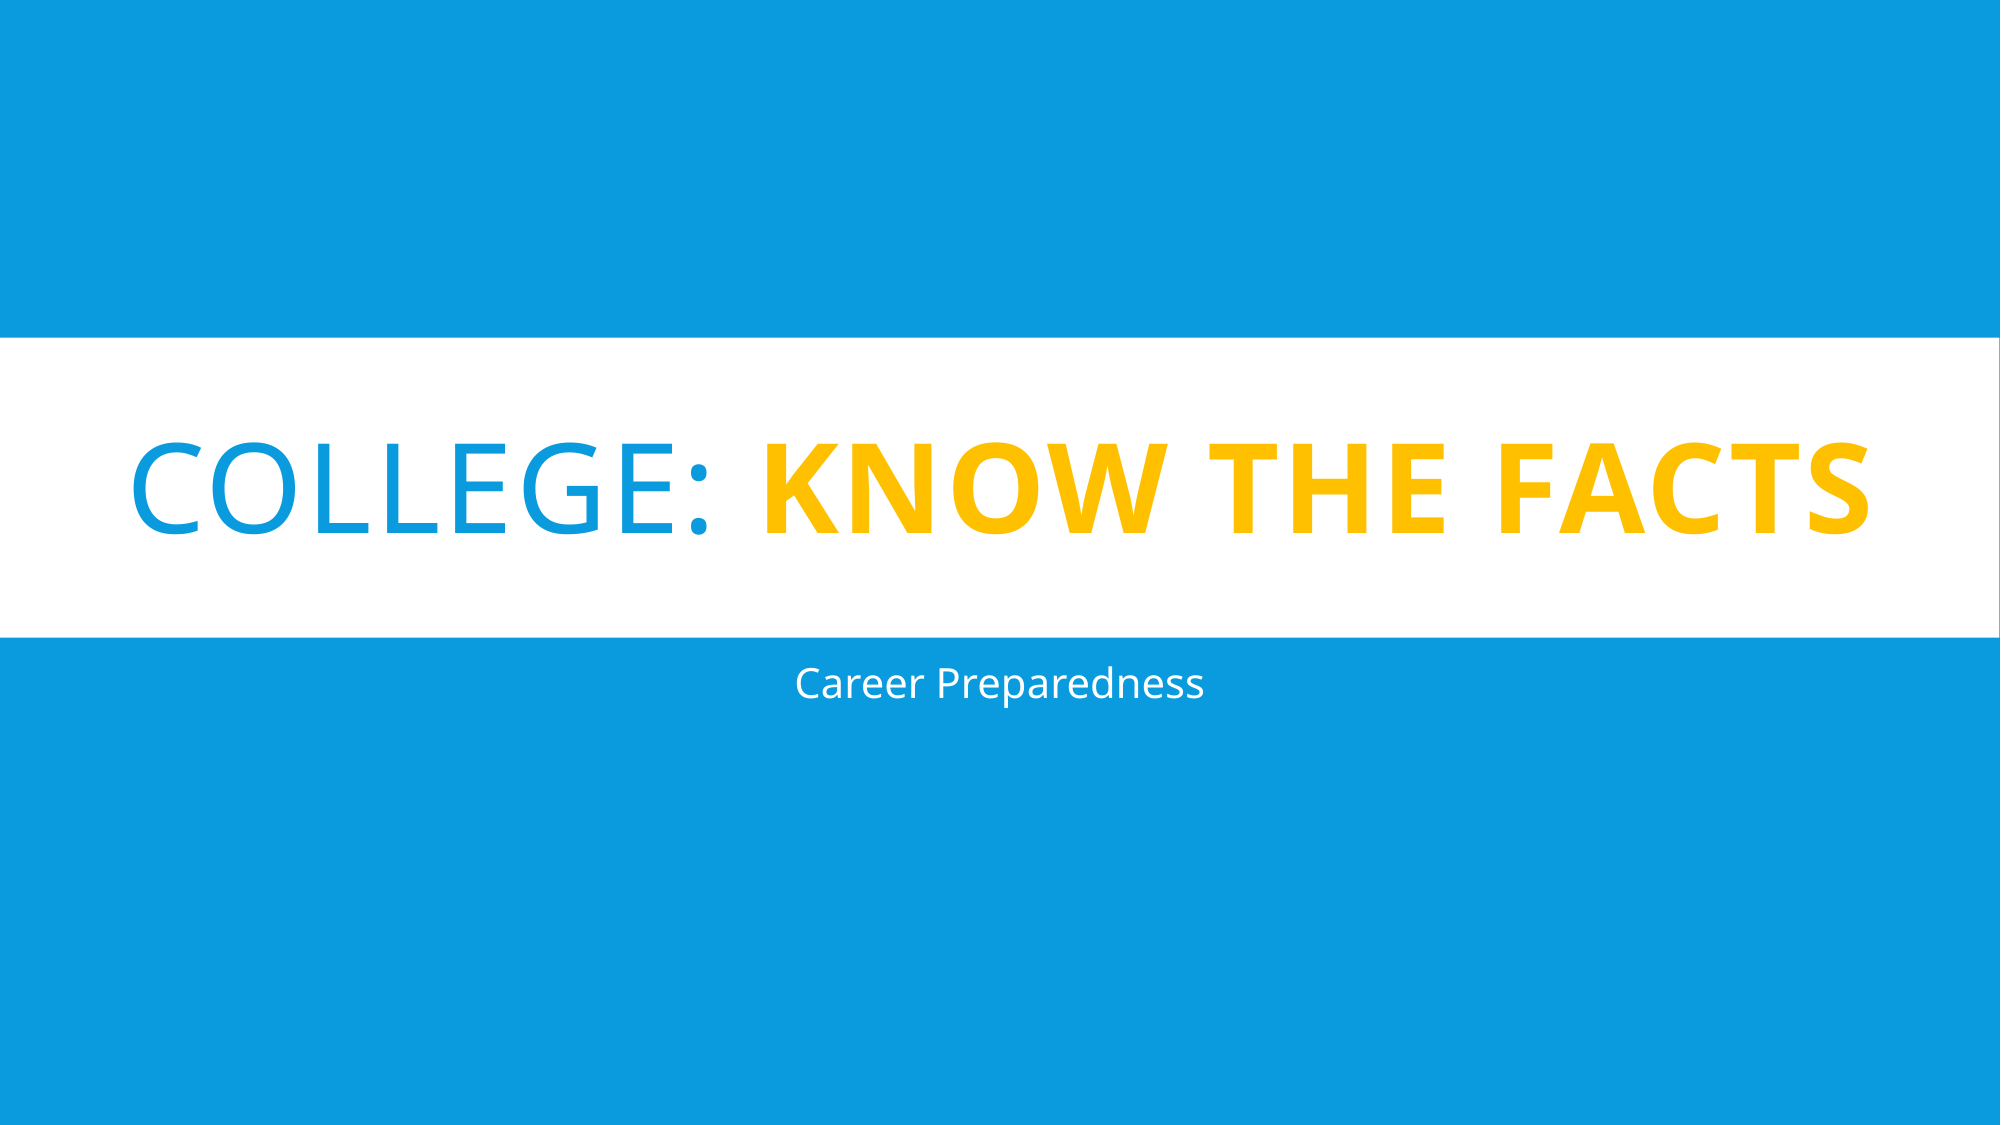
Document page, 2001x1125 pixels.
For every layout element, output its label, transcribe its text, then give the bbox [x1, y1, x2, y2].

subtitle Career Preparedness [249, 655, 1750, 871]
title College: Know the Facts [60, 355, 1942, 641]
